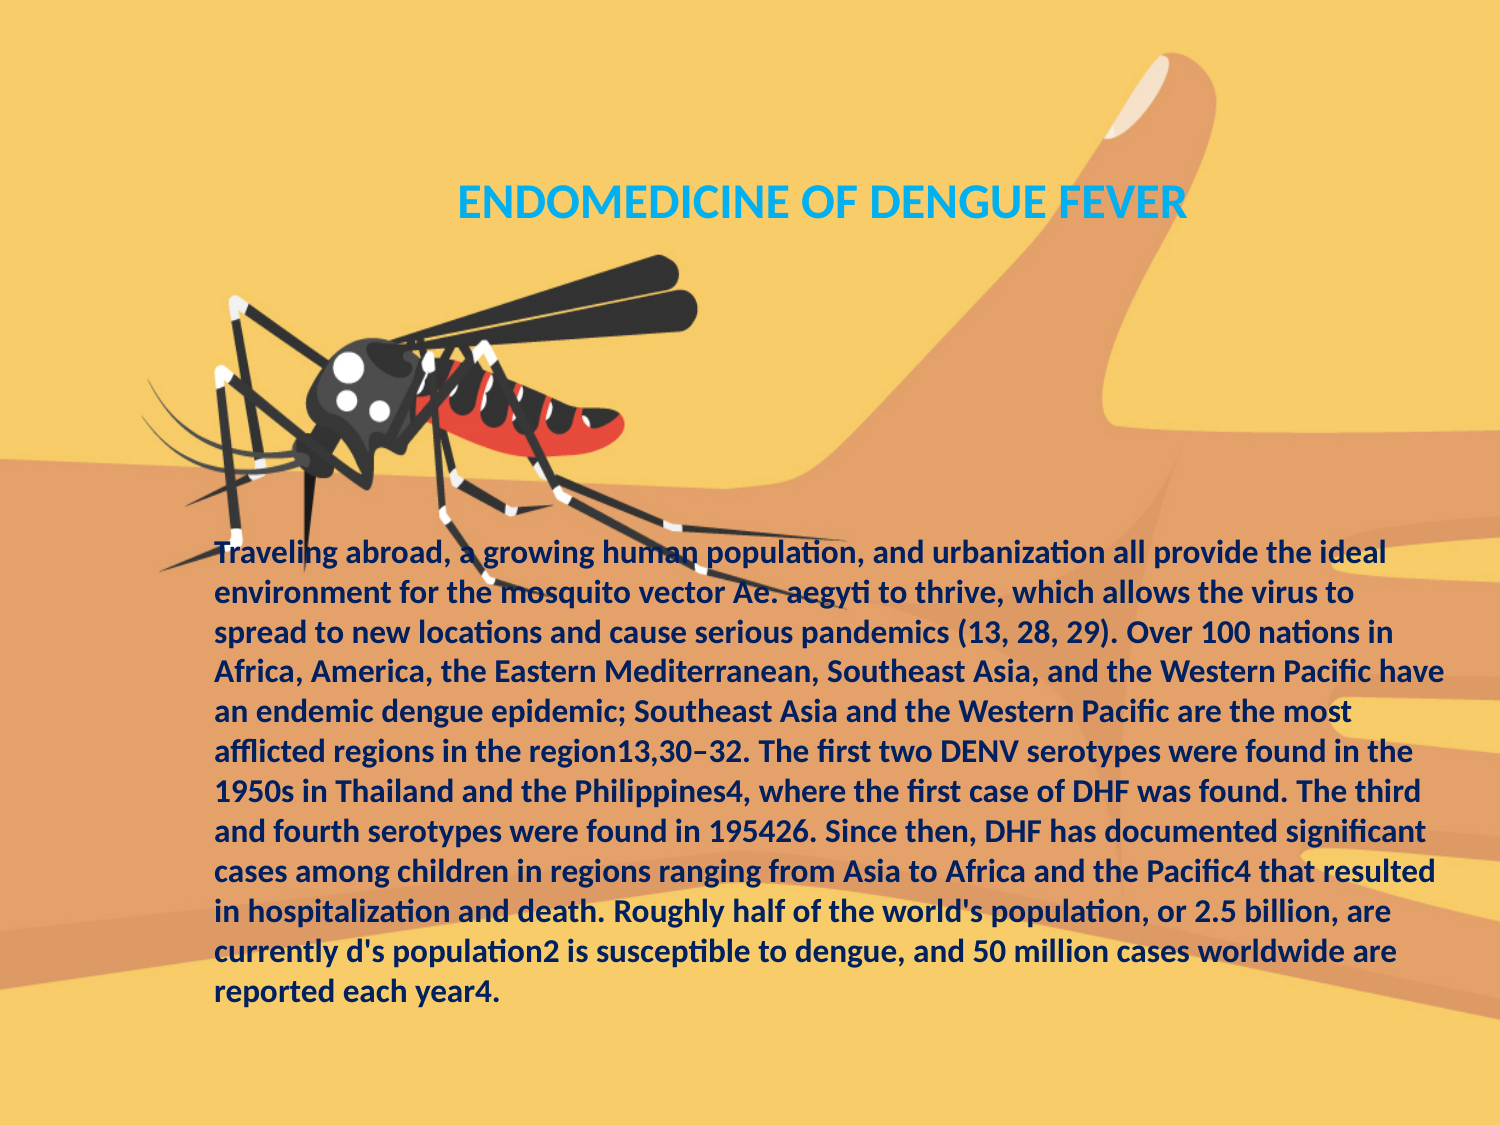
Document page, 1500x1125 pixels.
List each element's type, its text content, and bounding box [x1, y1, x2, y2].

text_box ENDOMEDICINE OF DENGUE FEVER [442, 121, 1384, 237]
text_box Traveling abroad, a growing human population, and urbanization all provide the ideal environment for the mosquito vector Ae. aegyti to thrive, which allows the virus to spread to new locations and cause serious pandemics (13, 28, 29). Over 100 nations in Africa, America, the Eastern Mediterranean, Southeast Asia, and the Western Pacific have an endemic dengue epidemic; Southeast Asia and the Western Pacific are the most afflicted regions in the region13,30–32. The first two DENV serotypes were found in the 1950s in Thailand and the Philippines4, where the first case of DHF was found. The third and fourth serotypes were found in 195426. Since then, DHF has documented significant cases among children in regions ranging from Asia to Africa and the Pacific4 that resulted in hospitalization and death. Roughly half of the world's population, or 2.5 billion, are currently d's population2 is susceptible to dengue, and 50 million cases worldwide are reported each year4. [199, 522, 1470, 1017]
picture [0, 0, 1500, 1125]
